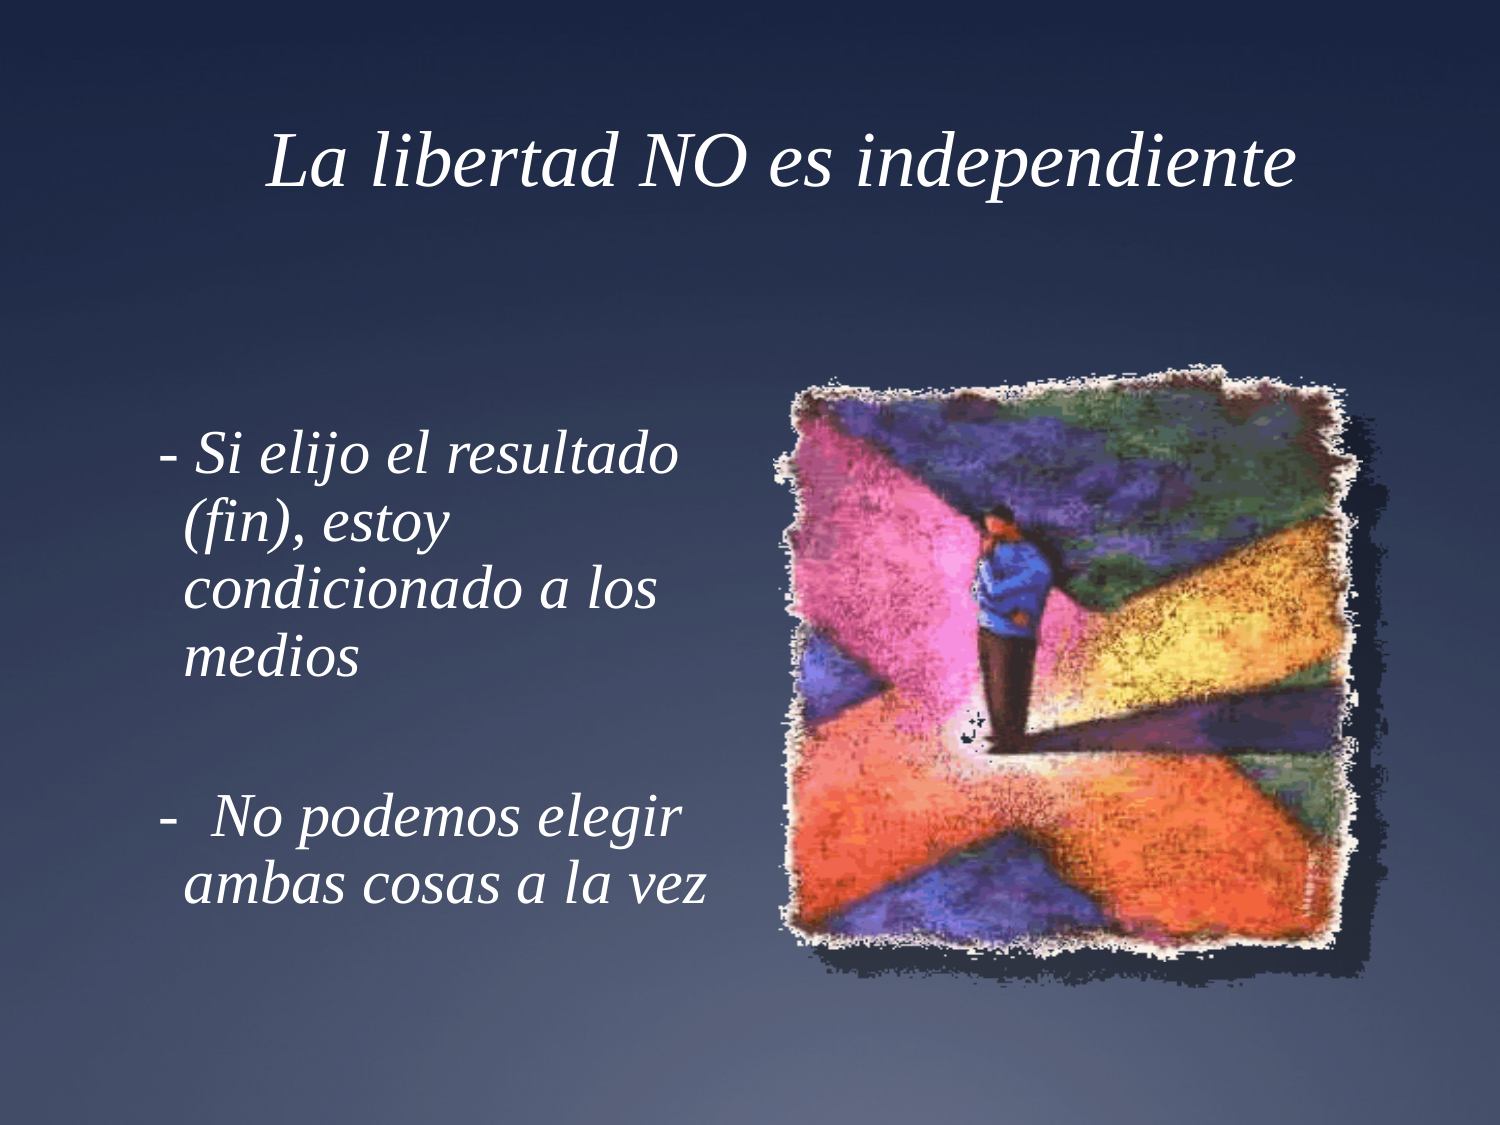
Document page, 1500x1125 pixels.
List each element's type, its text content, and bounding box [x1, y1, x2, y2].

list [772, 362, 1364, 963]
list - Si elijo el resultado (fin), estoy condicionado a los medios - No podemos elegir ambas cosas a la vez [112, 324, 782, 945]
title La libertad NO es independiente [31, 99, 1500, 288]
